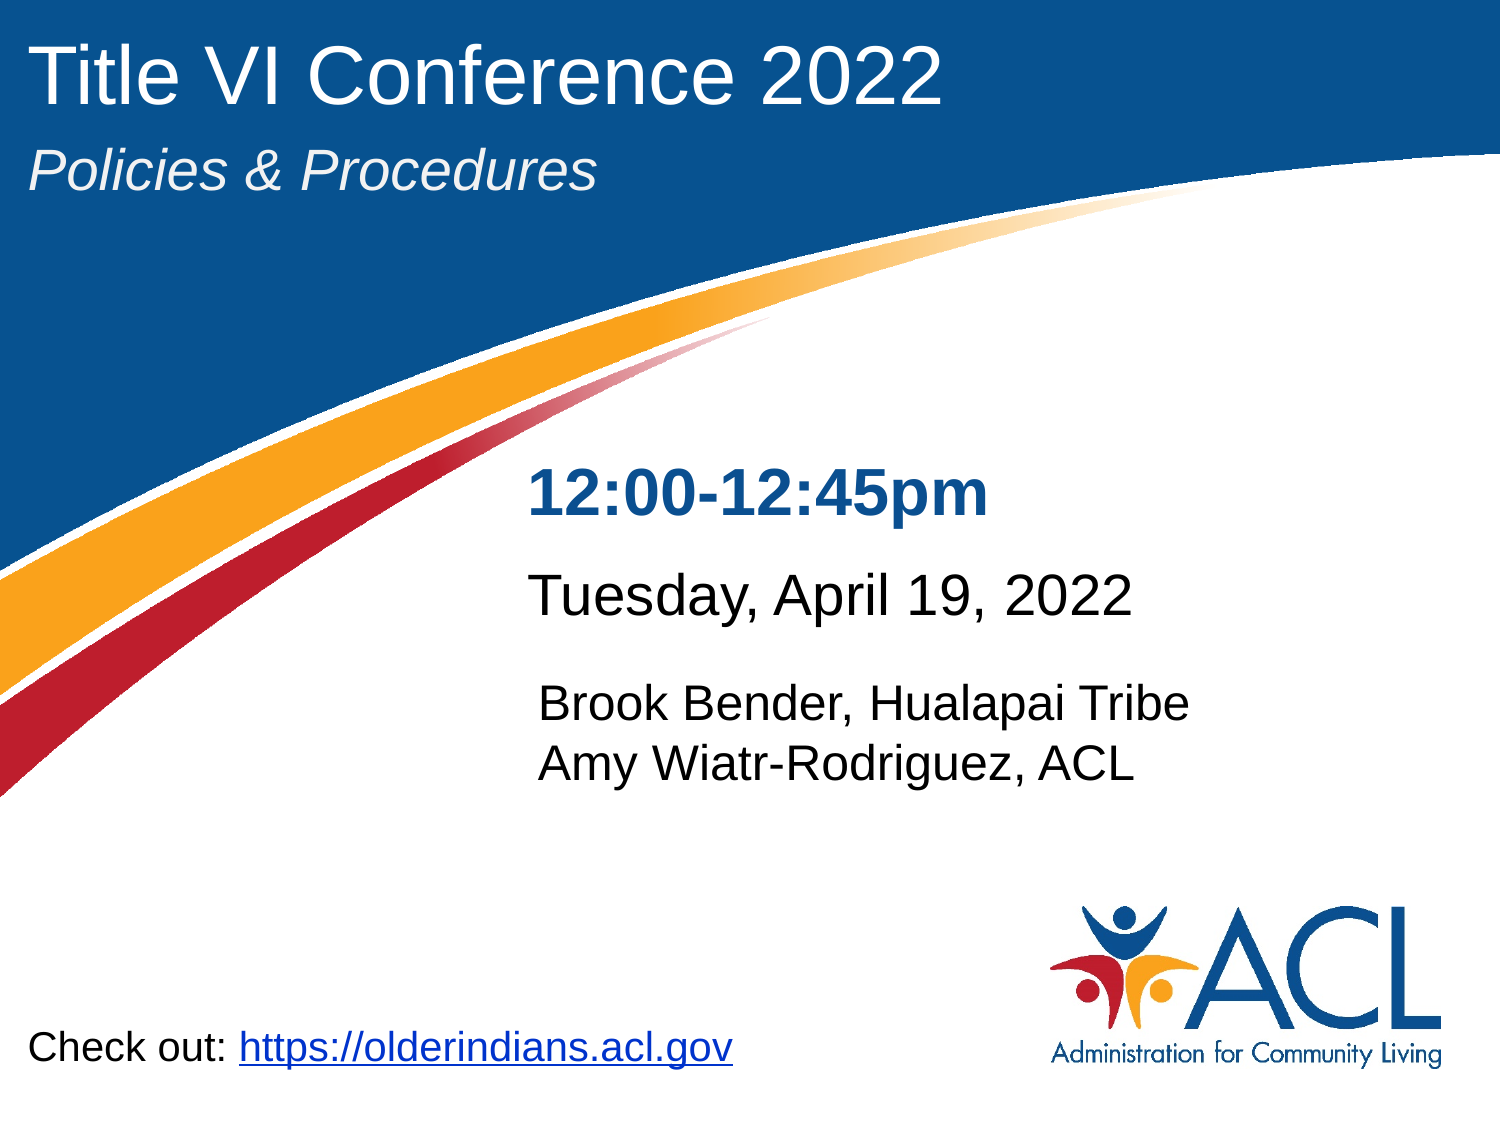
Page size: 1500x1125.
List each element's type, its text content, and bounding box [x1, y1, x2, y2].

list Tuesday, April 19, 2022 [512, 549, 1500, 663]
list Brook Bender, Hualapai Tribe Amy Wiatr-Rodriguez, ACL [522, 663, 1452, 825]
title Check out: https://olderindians.acl.gov [12, 1012, 988, 1063]
picture [1050, 906, 1441, 1069]
list 12:00-12:45pm [512, 450, 1500, 538]
picture [0, 0, 1500, 863]
subtitle Policies & Procedures [12, 138, 975, 213]
list Title VI Conference 2022 [12, 24, 1403, 138]
